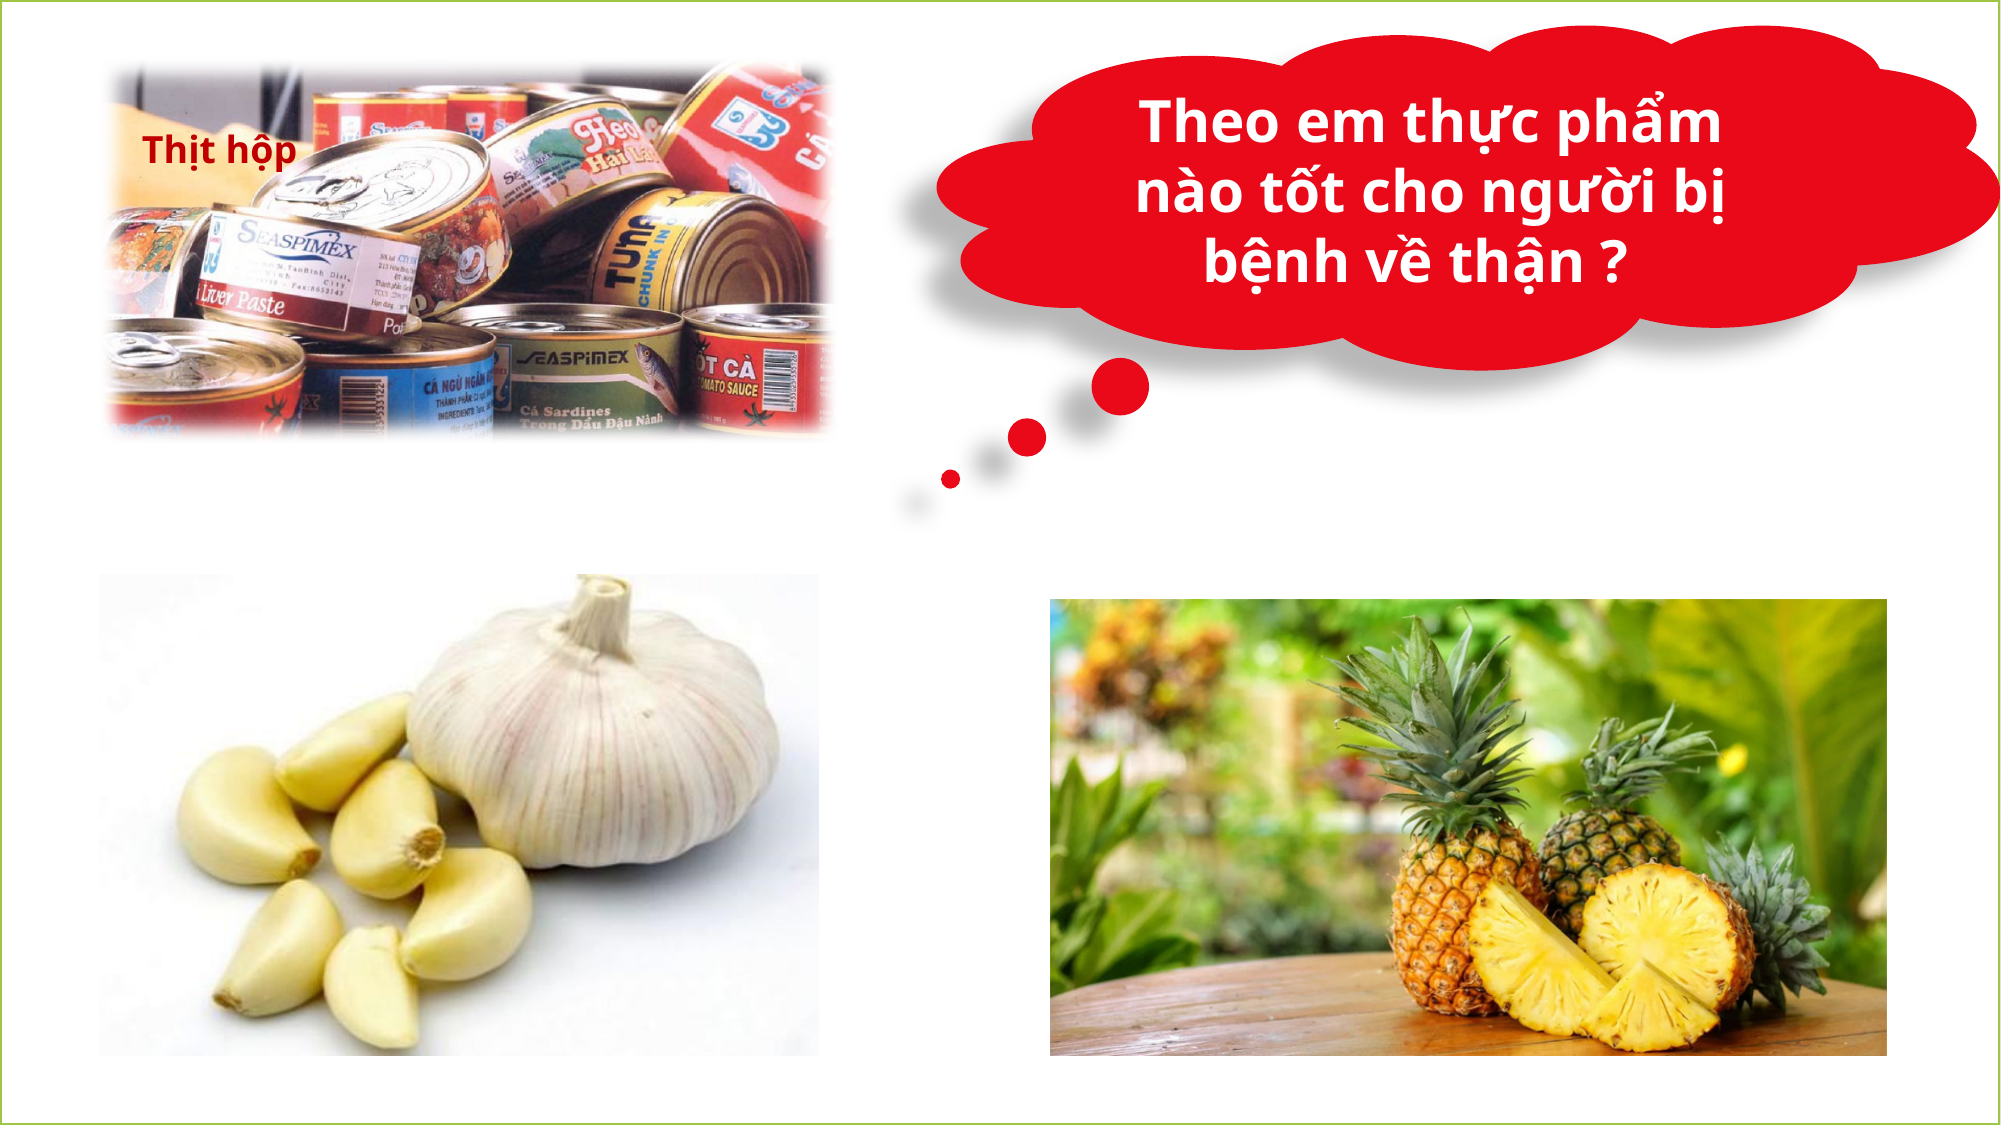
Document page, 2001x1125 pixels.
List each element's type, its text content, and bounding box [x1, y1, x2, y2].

picture [99, 573, 819, 1057]
text_box Theo em thực phẩm nào tốt cho người bị bệnh về thận ? [936, 25, 2000, 371]
picture [99, 57, 839, 445]
text_box Theo em thực phẩm nào tốt cho người bị bệnh về thận ? [1091, 357, 1150, 416]
text_box Theo em thực phẩm nào tốt cho người bị bệnh về thận ? [1007, 418, 1047, 457]
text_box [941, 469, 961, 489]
picture [1050, 598, 1888, 1057]
text_box [0, 0, 2000, 1125]
